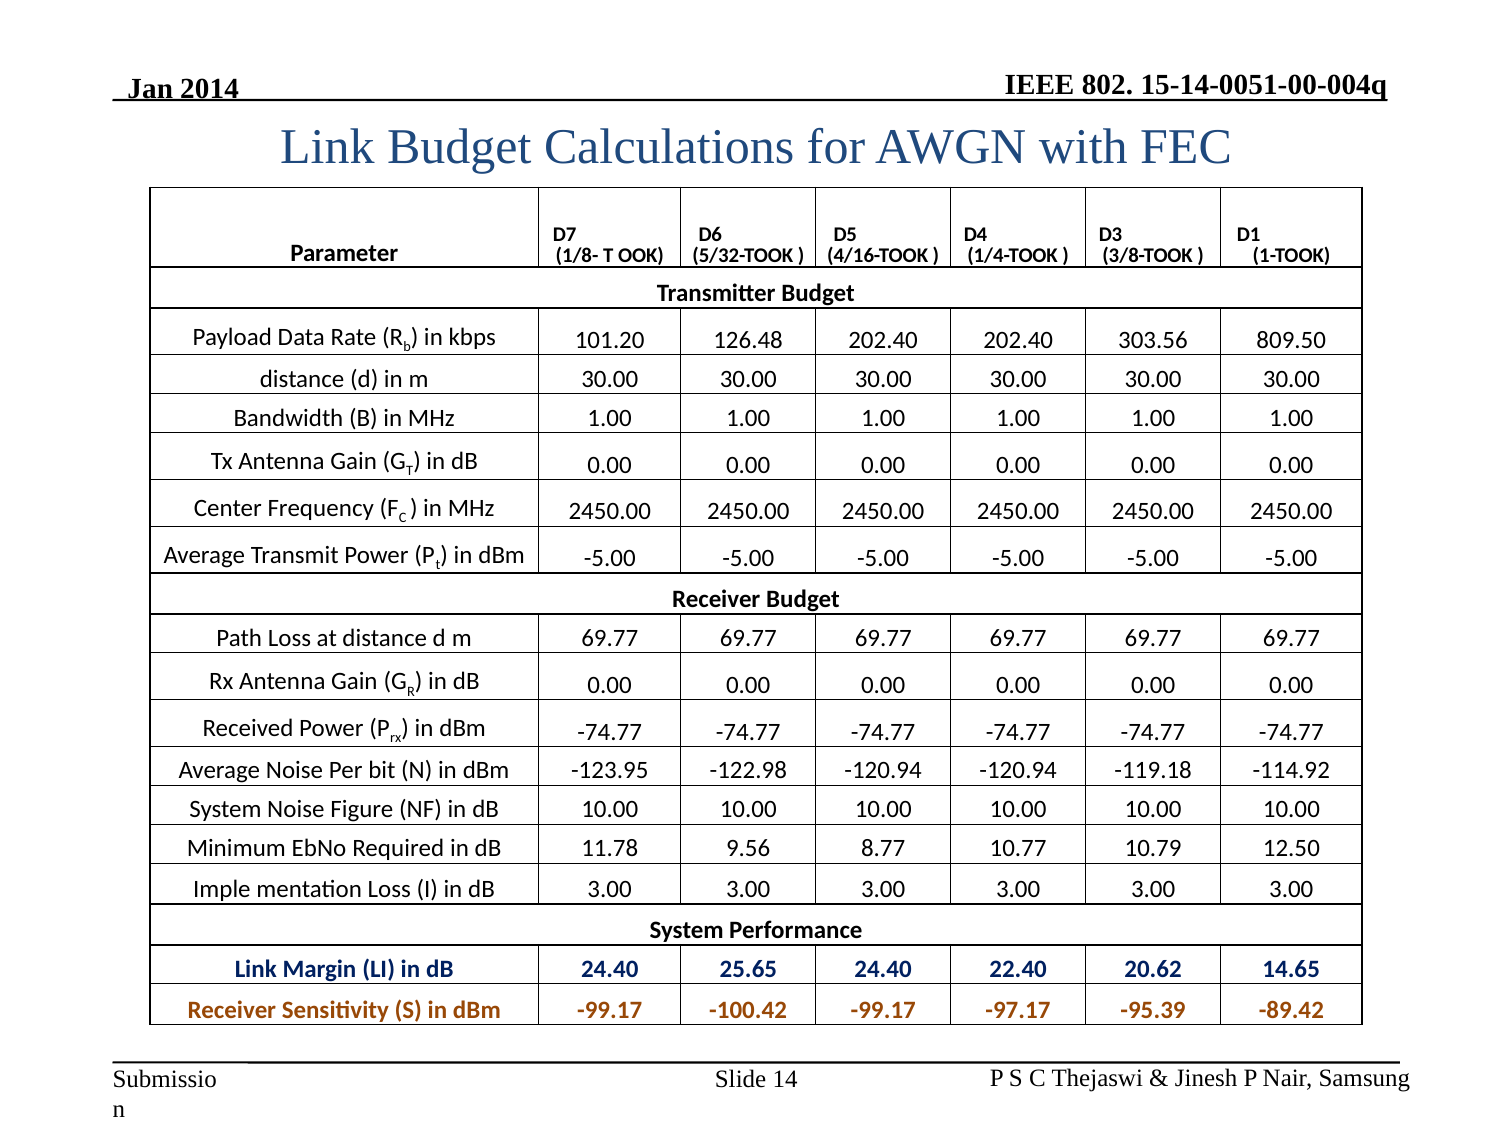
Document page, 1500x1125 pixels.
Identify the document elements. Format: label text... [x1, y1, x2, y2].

table_cell 2450.00 [951, 480, 1085, 526]
table_cell -114.92 [1221, 747, 1361, 785]
table_cell 3.00 [1086, 864, 1220, 903]
table_header D3 (3/8-TOOK ) [1086, 188, 1220, 266]
table_cell 30.00 [681, 355, 815, 393]
table_cell System Noise Figure (NF) in dB [151, 786, 538, 824]
table_cell Payload Data Rate (Rb) in kbps [151, 309, 538, 354]
table_cell 303.56 [1086, 309, 1220, 354]
table_cell -5.00 [539, 527, 680, 572]
table_cell 3.00 [539, 864, 680, 903]
table_cell 69.77 [681, 615, 815, 652]
table_cell 30.00 [1221, 355, 1361, 393]
table_cell 3.00 [1221, 864, 1361, 903]
table_cell 69.77 [1221, 615, 1361, 652]
table_cell -5.00 [681, 527, 815, 572]
table_cell 69.77 [816, 615, 950, 652]
table_cell 3.00 [681, 864, 815, 903]
table_cell 10.00 [539, 786, 680, 824]
table_cell 1.00 [681, 394, 815, 432]
table_cell 2450.00 [539, 480, 680, 526]
table_cell Receiver Sensitivity (S) in dBm [151, 984, 538, 1024]
title Link Budget Calculations for AWGN with FEC [149, 99, 1363, 187]
table_cell Received Power (Prx) in dBm [151, 700, 538, 746]
table_cell 24.40 [816, 946, 950, 983]
table_cell 30.00 [1086, 355, 1220, 393]
table_cell 10.77 [951, 825, 1085, 863]
table_cell 2450.00 [681, 480, 815, 526]
table_cell -99.17 [816, 984, 950, 1024]
table_cell 30.00 [539, 355, 680, 393]
table_cell Receiver Budget [151, 574, 1361, 613]
table_cell -99.17 [539, 984, 680, 1024]
table_cell 3.00 [951, 864, 1085, 903]
table_cell 0.00 [1086, 653, 1220, 699]
table_cell Bandwidth (B) in MHz [151, 394, 538, 432]
table_cell -74.77 [951, 700, 1085, 746]
table_cell 10.79 [1086, 825, 1220, 863]
table_cell 30.00 [951, 355, 1085, 393]
table_cell 12.50 [1221, 825, 1361, 863]
table_cell Average Transmit Power (Pt) in dBm [151, 527, 538, 572]
table_cell Minimum EbNo Required in dB [151, 825, 538, 863]
table_header D1 (1-TOOK) [1221, 188, 1361, 266]
table_cell 1.00 [539, 394, 680, 432]
table_cell -122.98 [681, 747, 815, 785]
table_cell 202.40 [951, 309, 1085, 354]
table_cell distance (d) in m [151, 355, 538, 393]
table_cell 2450.00 [1086, 480, 1220, 526]
table_cell System Performance [151, 905, 1361, 944]
table_cell -5.00 [816, 527, 950, 572]
table_cell -5.00 [1086, 527, 1220, 572]
table_cell 202.40 [816, 309, 950, 354]
table_cell 126.48 [681, 309, 815, 354]
table_cell 101.20 [539, 309, 680, 354]
table_cell 14.65 [1221, 946, 1361, 983]
table_cell 2450.00 [1221, 480, 1361, 526]
table_cell 0.00 [681, 653, 815, 699]
table_cell -123.95 [539, 747, 680, 785]
table_cell 9.56 [681, 825, 815, 863]
table_cell 11.78 [539, 825, 680, 863]
table_cell Rx Antenna Gain (GR) in dB [151, 653, 538, 699]
table_cell 1.00 [951, 394, 1085, 432]
table_cell 2450.00 [816, 480, 950, 526]
table_cell 0.00 [816, 433, 950, 479]
table_cell 10.00 [681, 786, 815, 824]
table_header D7 (1/8- T OOK) [539, 188, 680, 266]
table_cell 1.00 [1221, 394, 1361, 432]
table_cell -120.94 [951, 747, 1085, 785]
table_cell 1.00 [816, 394, 950, 432]
table_cell -74.77 [681, 700, 815, 746]
table_cell 0.00 [1221, 653, 1361, 699]
table_header Parameter [151, 188, 538, 266]
table_cell -100.42 [681, 984, 815, 1024]
table_cell 0.00 [951, 653, 1085, 699]
table_cell 69.77 [539, 615, 680, 652]
table_cell -95.39 [1086, 984, 1220, 1024]
table_cell 0.00 [951, 433, 1085, 479]
table_cell Link Margin (LI) in dB [151, 946, 538, 983]
table_header D4 (1/4-TOOK ) [951, 188, 1085, 266]
table_cell -74.77 [816, 700, 950, 746]
table_cell -74.77 [1086, 700, 1220, 746]
table_header D6 (5/32-TOOK ) [681, 188, 815, 266]
table_cell 1.00 [1086, 394, 1220, 432]
table_cell -5.00 [951, 527, 1085, 572]
table_cell 3.00 [816, 864, 950, 903]
table_cell 0.00 [1221, 433, 1361, 479]
table_cell -74.77 [539, 700, 680, 746]
table_cell 10.00 [1086, 786, 1220, 824]
table_cell 22.40 [951, 946, 1085, 983]
table_cell 0.00 [1086, 433, 1220, 479]
table_cell 25.65 [681, 946, 815, 983]
table_cell 0.00 [539, 653, 680, 699]
table_cell Transmitter Budget [151, 268, 1361, 307]
table_cell 809.50 [1221, 309, 1361, 354]
table_cell 10.00 [951, 786, 1085, 824]
table_cell 24.40 [539, 946, 680, 983]
table_cell -97.17 [951, 984, 1085, 1024]
table_cell Imple mentation Loss (I) in dB [151, 864, 538, 903]
table_cell -89.42 [1221, 984, 1361, 1024]
table_cell 8.77 [816, 825, 950, 863]
table_cell -74.77 [1221, 700, 1361, 746]
table_cell Center Frequency (FC ) in MHz [151, 480, 538, 526]
table_cell 69.77 [1086, 615, 1220, 652]
table_cell 0.00 [816, 653, 950, 699]
table_header D5 (4/16-TOOK ) [816, 188, 950, 266]
table_cell Average Noise Per bit (N) in dBm [151, 747, 538, 785]
table_cell 20.62 [1086, 946, 1220, 983]
table_cell 0.00 [681, 433, 815, 479]
table_cell 0.00 [539, 433, 680, 479]
table_cell 10.00 [1221, 786, 1361, 824]
table_cell -120.94 [816, 747, 950, 785]
table_cell 69.77 [951, 615, 1085, 652]
table_cell Tx Antenna Gain (GT) in dB [151, 433, 538, 479]
table_cell Path Loss at distance d m [151, 615, 538, 652]
table_cell 30.00 [816, 355, 950, 393]
table_cell -119.18 [1086, 747, 1220, 785]
slide_number Slide 14 [712, 1061, 800, 1093]
table_cell -5.00 [1221, 527, 1361, 572]
table_cell 10.00 [816, 786, 950, 824]
